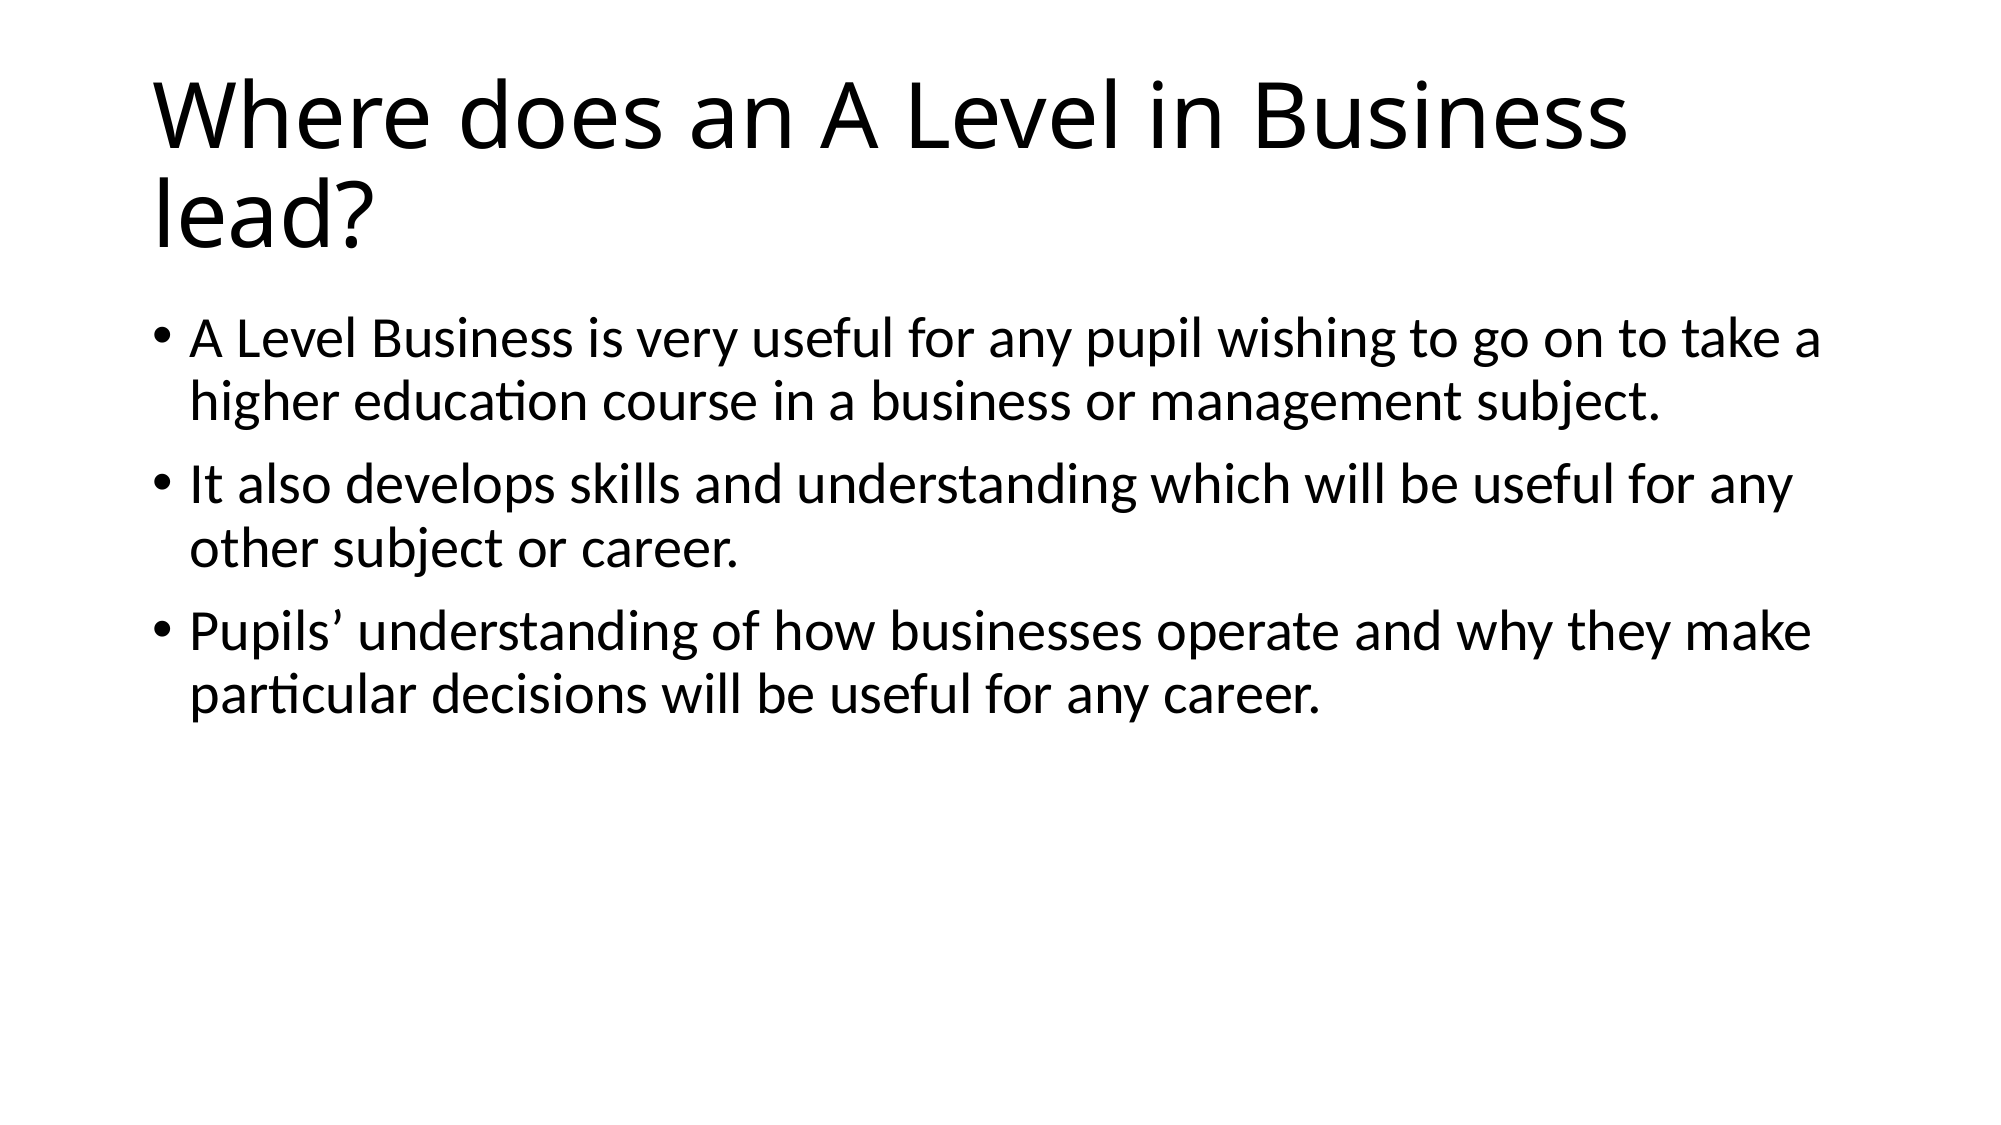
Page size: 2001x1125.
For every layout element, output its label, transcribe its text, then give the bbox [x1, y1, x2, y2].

title Where does an A Level in Business lead? [137, 59, 1863, 278]
list A Level Business is very useful for any pupil wishing to go on to take a higher education course in a business or management subject. It also develops skills and understanding which will be useful for any other subject or career. Pupils’ understanding of how businesses operate and why they make particular decisions will be useful for any career. [137, 299, 1863, 1014]
